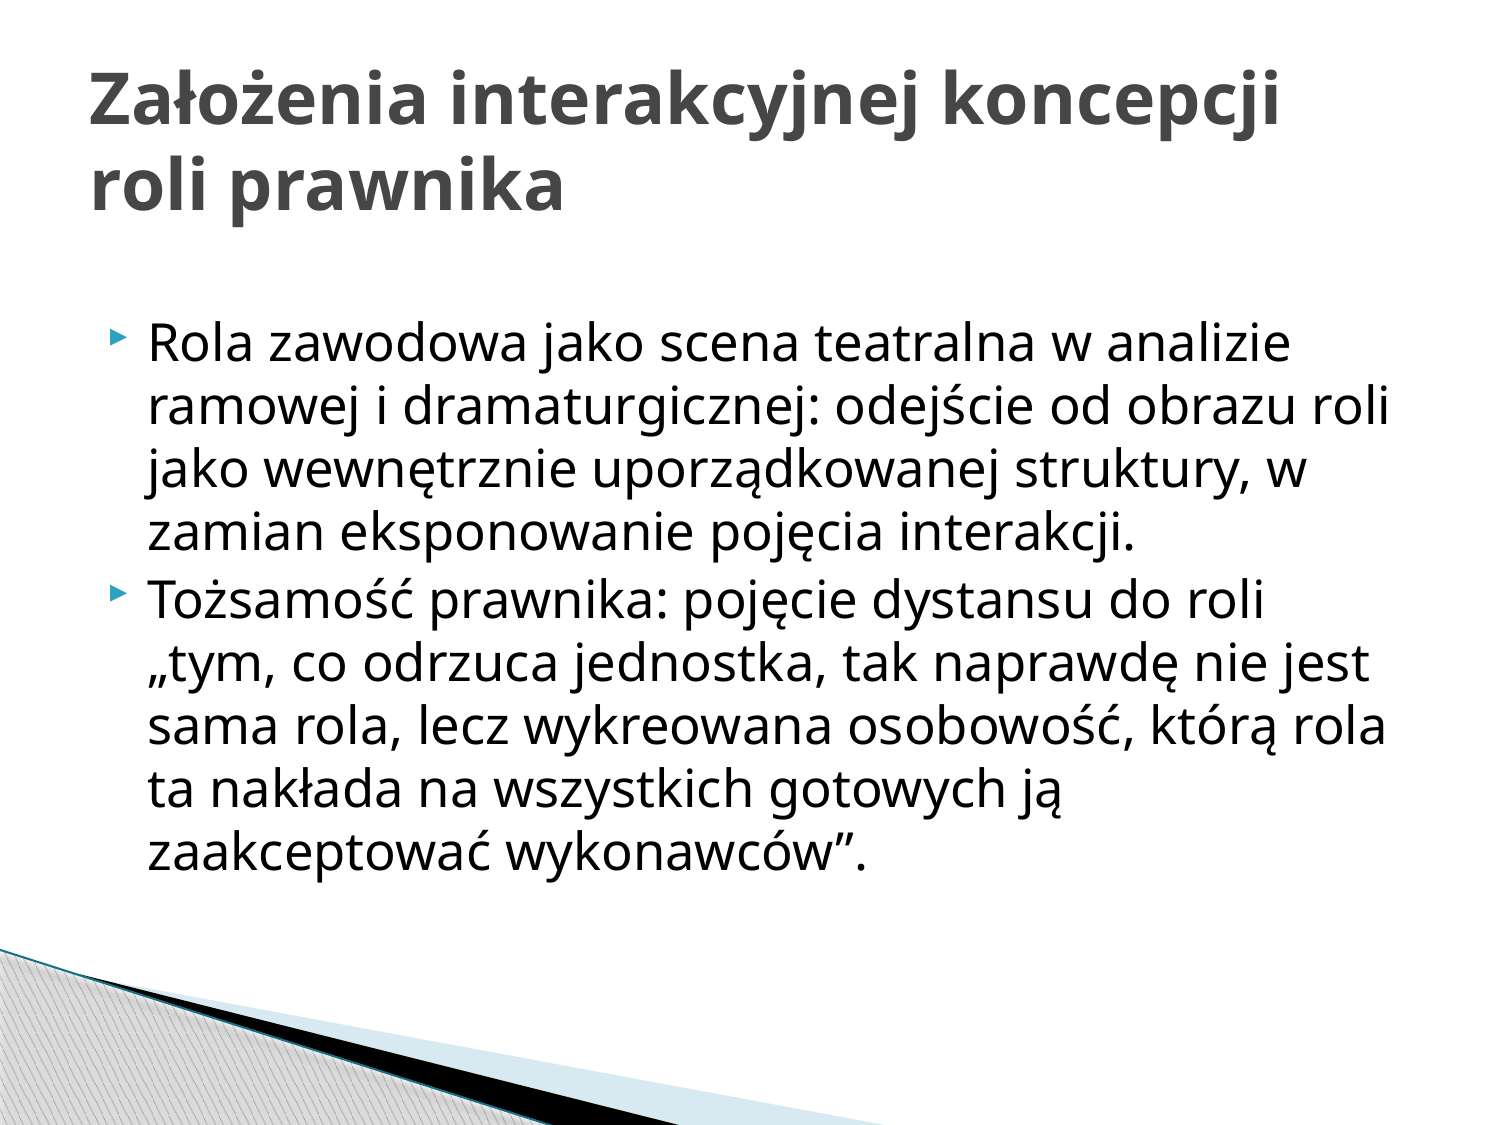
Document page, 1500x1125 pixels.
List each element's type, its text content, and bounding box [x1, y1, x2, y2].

title Założenia interakcyjnej koncepcji roli prawnika [75, 45, 1425, 233]
list Rola zawodowa jako scena teatralna w analizie ramowej i dramaturgicznej: odejście od obrazu roli jako wewnętrznie uporządkowanej struktury, w zamian eksponowanie pojęcia interakcji. Tożsamość prawnika: pojęcie dystansu do roli „tym, co odrzuca jednostka, tak naprawdę nie jest sama rola, lecz wykreowana osobowość, którą rola ta nakłada na wszystkich gotowych ją zaakceptować wykonawców”. [75, 243, 1425, 986]
